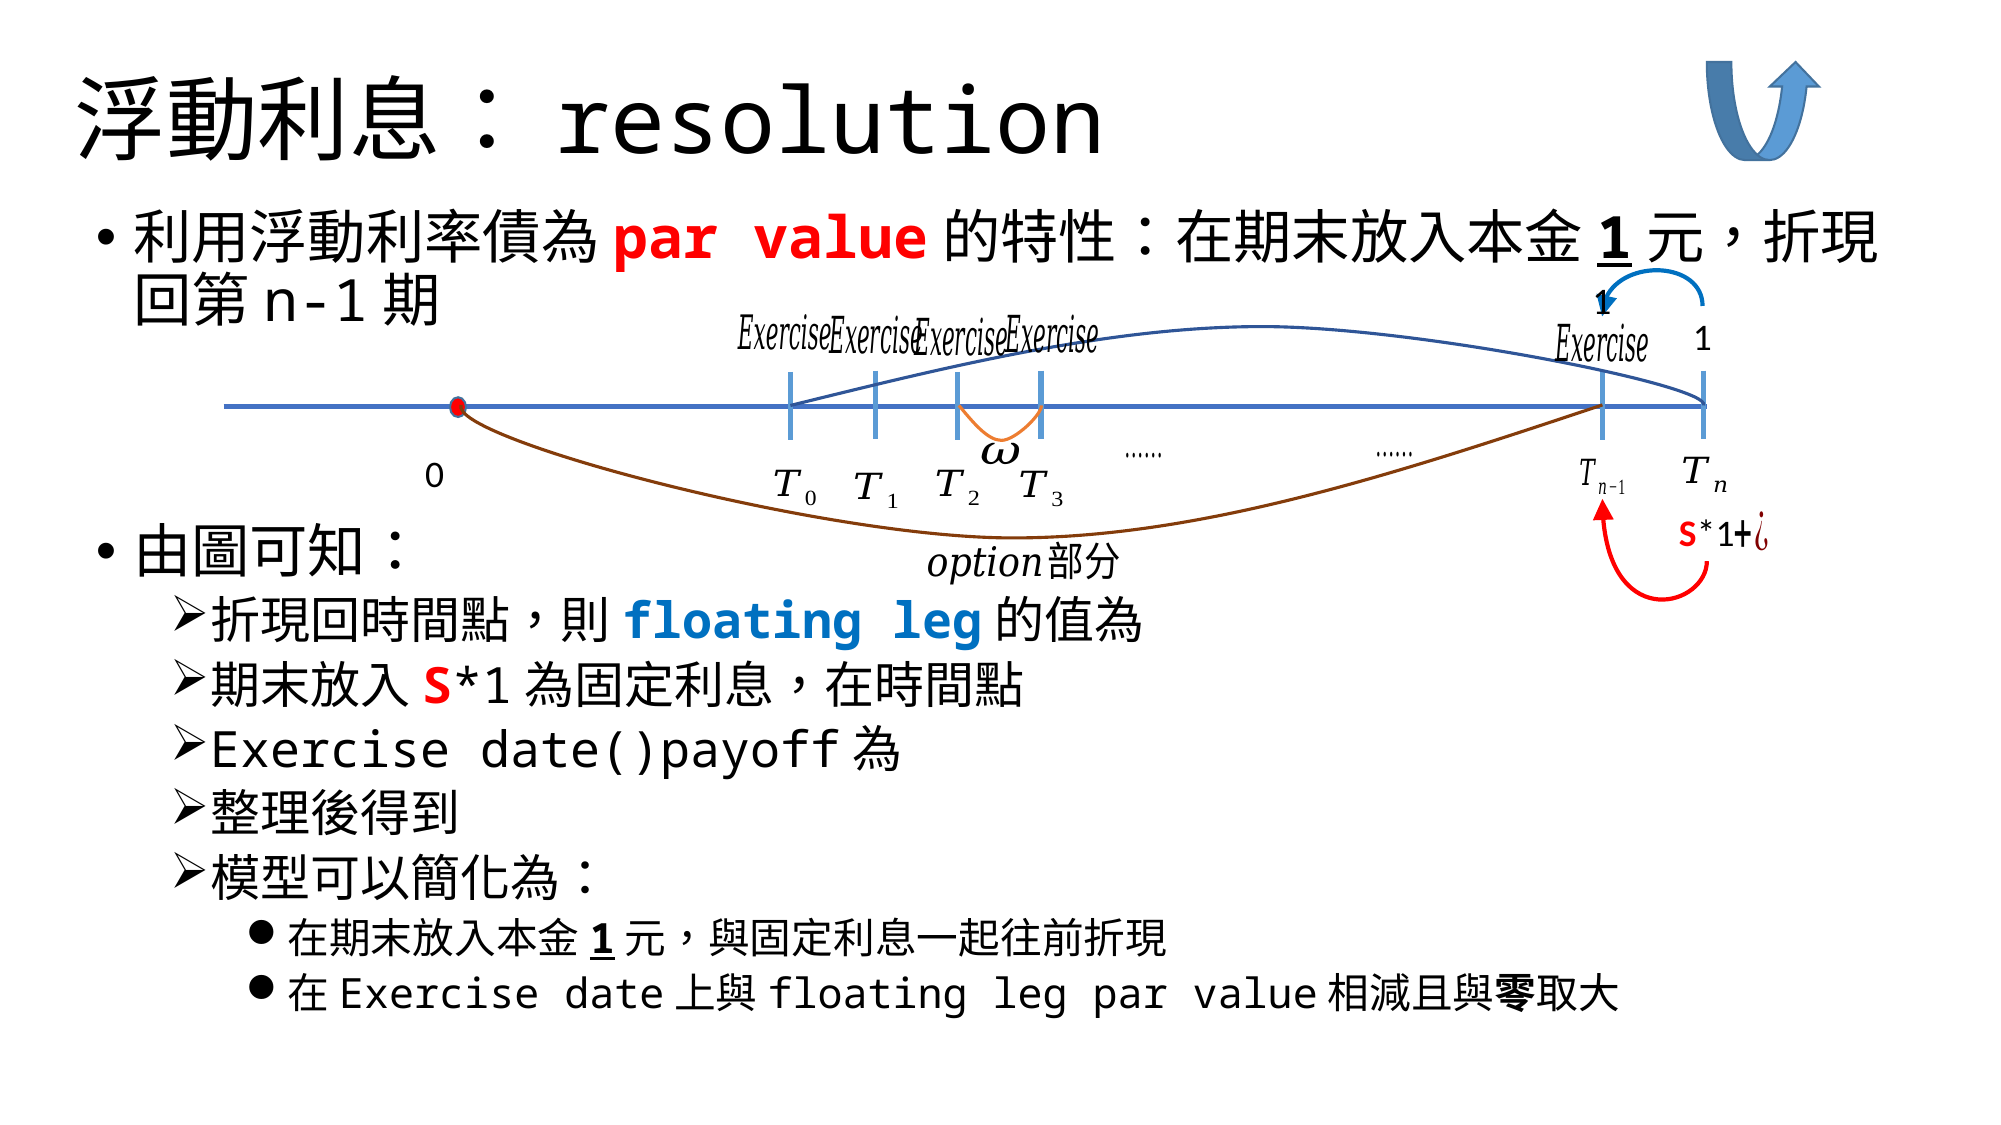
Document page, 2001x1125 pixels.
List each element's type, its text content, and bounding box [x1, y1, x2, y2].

text_box [459, 407, 1602, 540]
text_box 1 [1678, 305, 1727, 366]
text_box [449, 396, 467, 406]
text_box S*1 [1687, 501, 1750, 562]
text_box [958, 407, 1040, 442]
title 浮動利息：resolution [59, 15, 1785, 233]
text_box [448, 407, 464, 419]
text_box [1705, 60, 1822, 162]
text_box 1 [1577, 270, 1627, 330]
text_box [1647, 260, 1658, 362]
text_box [1623, 478, 1687, 583]
text_box [876, 325, 1703, 406]
text_box [791, 383, 875, 406]
